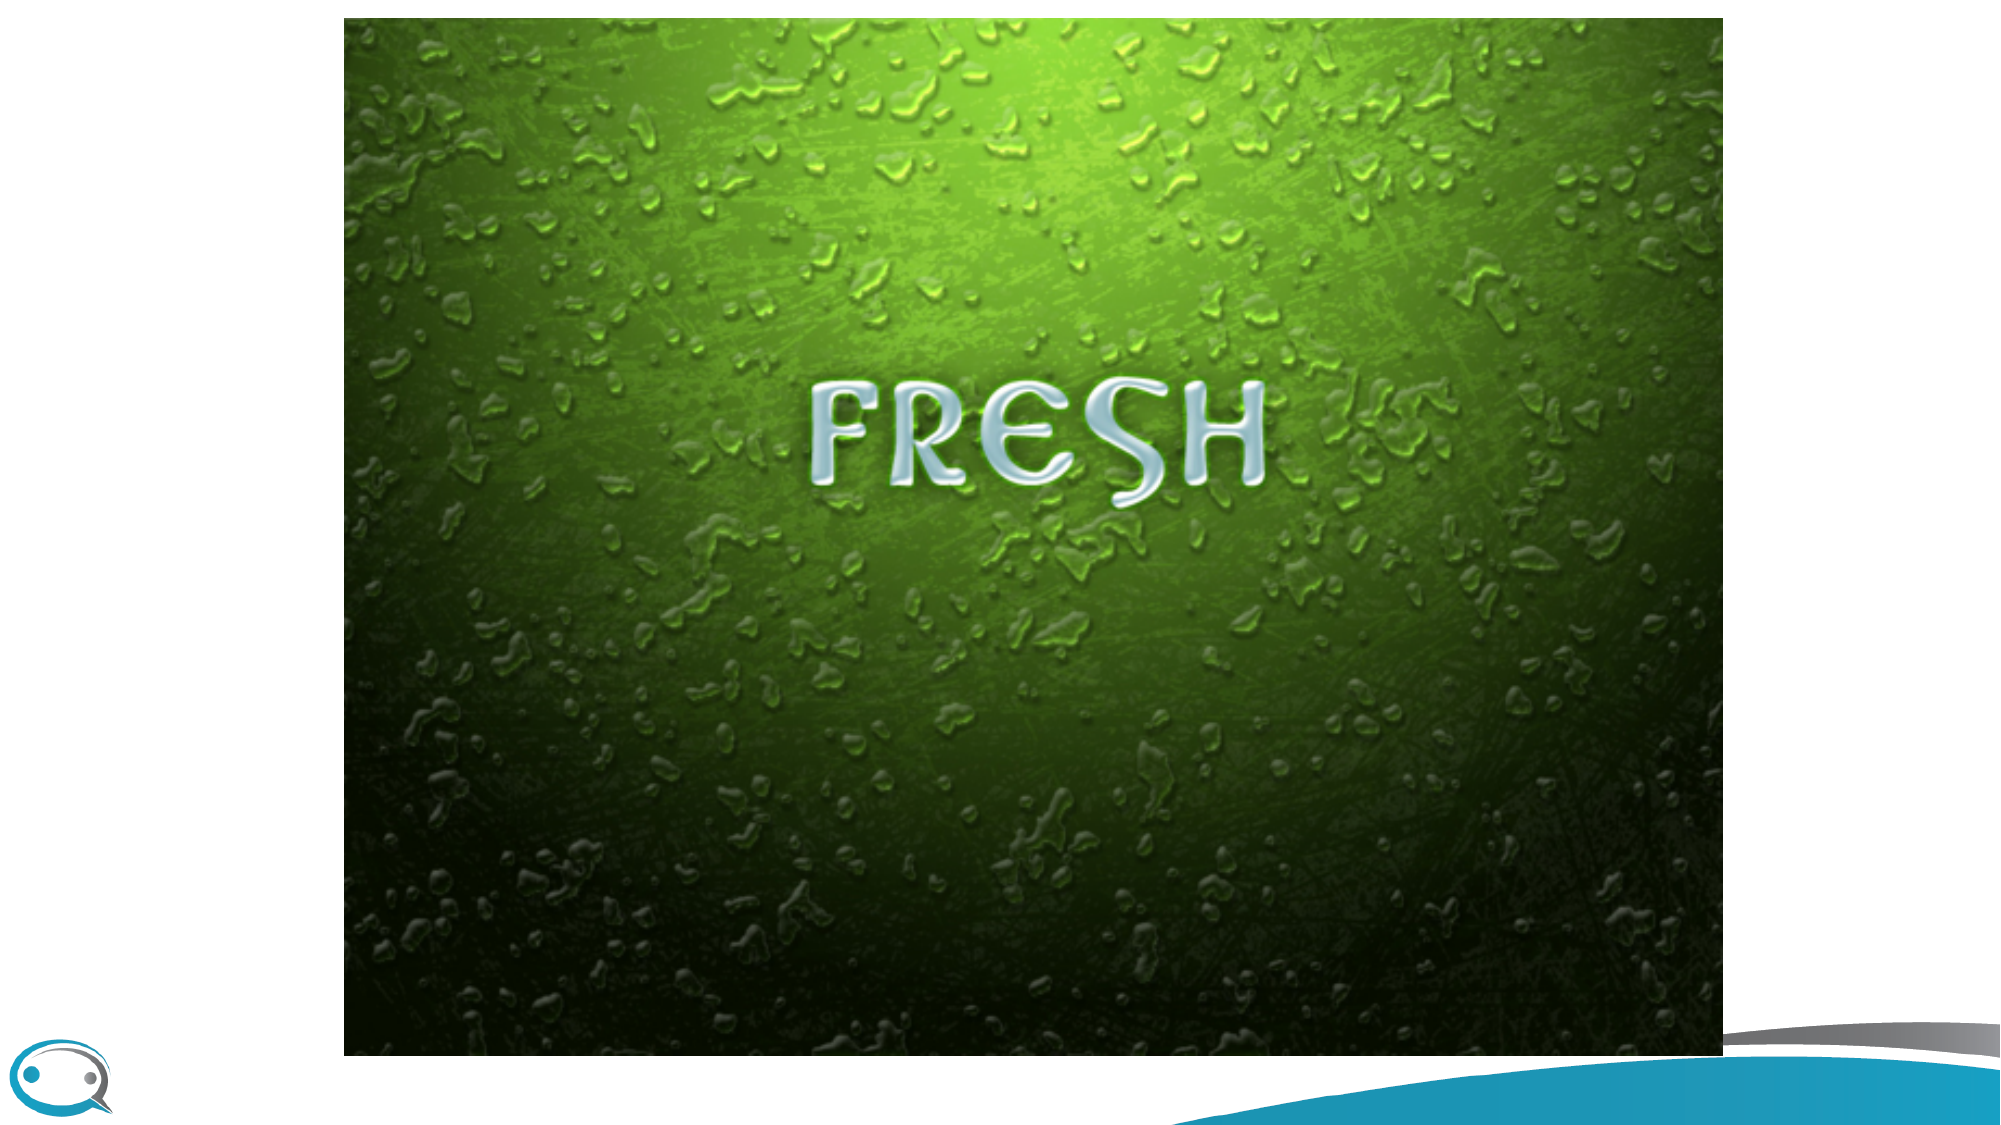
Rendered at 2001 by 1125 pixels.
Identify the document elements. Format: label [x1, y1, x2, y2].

picture [8, 1037, 117, 1125]
picture [344, 18, 2000, 1125]
